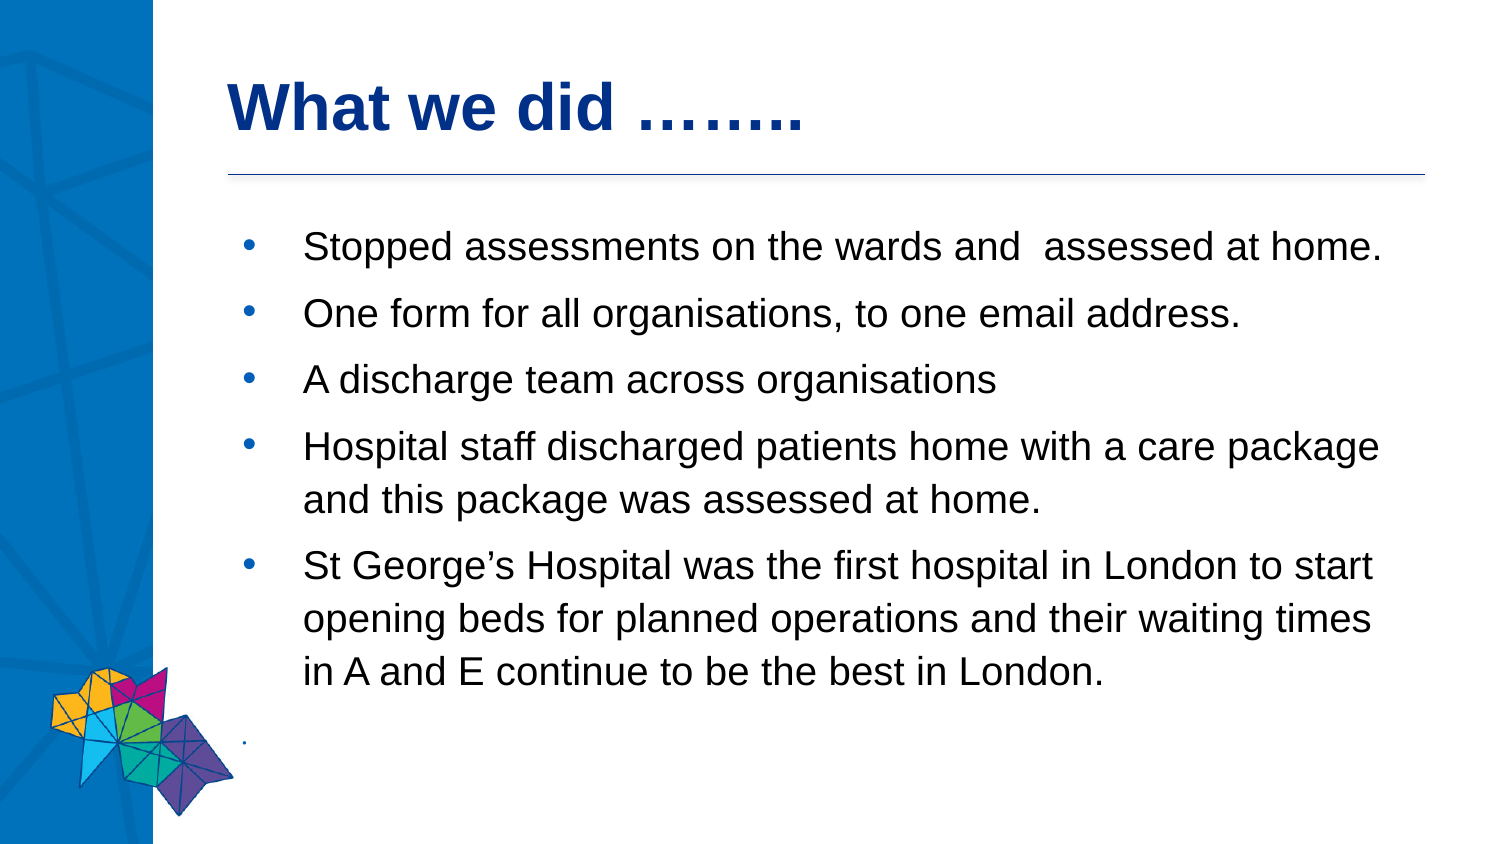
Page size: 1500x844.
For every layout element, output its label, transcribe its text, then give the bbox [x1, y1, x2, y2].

title What we did …….. [227, 33, 1425, 175]
list Stopped assessments on the wards and assessed at home. One form for all organisations, to one email address. A discharge team across organisations Hospital staff discharged patients home with a care package and this package was assessed at home. St George’s Hospital was the first hospital in London to start opening beds for planned operations and their waiting times in A and E continue to be the best in London. [227, 208, 1425, 765]
picture [0, 0, 1500, 844]
